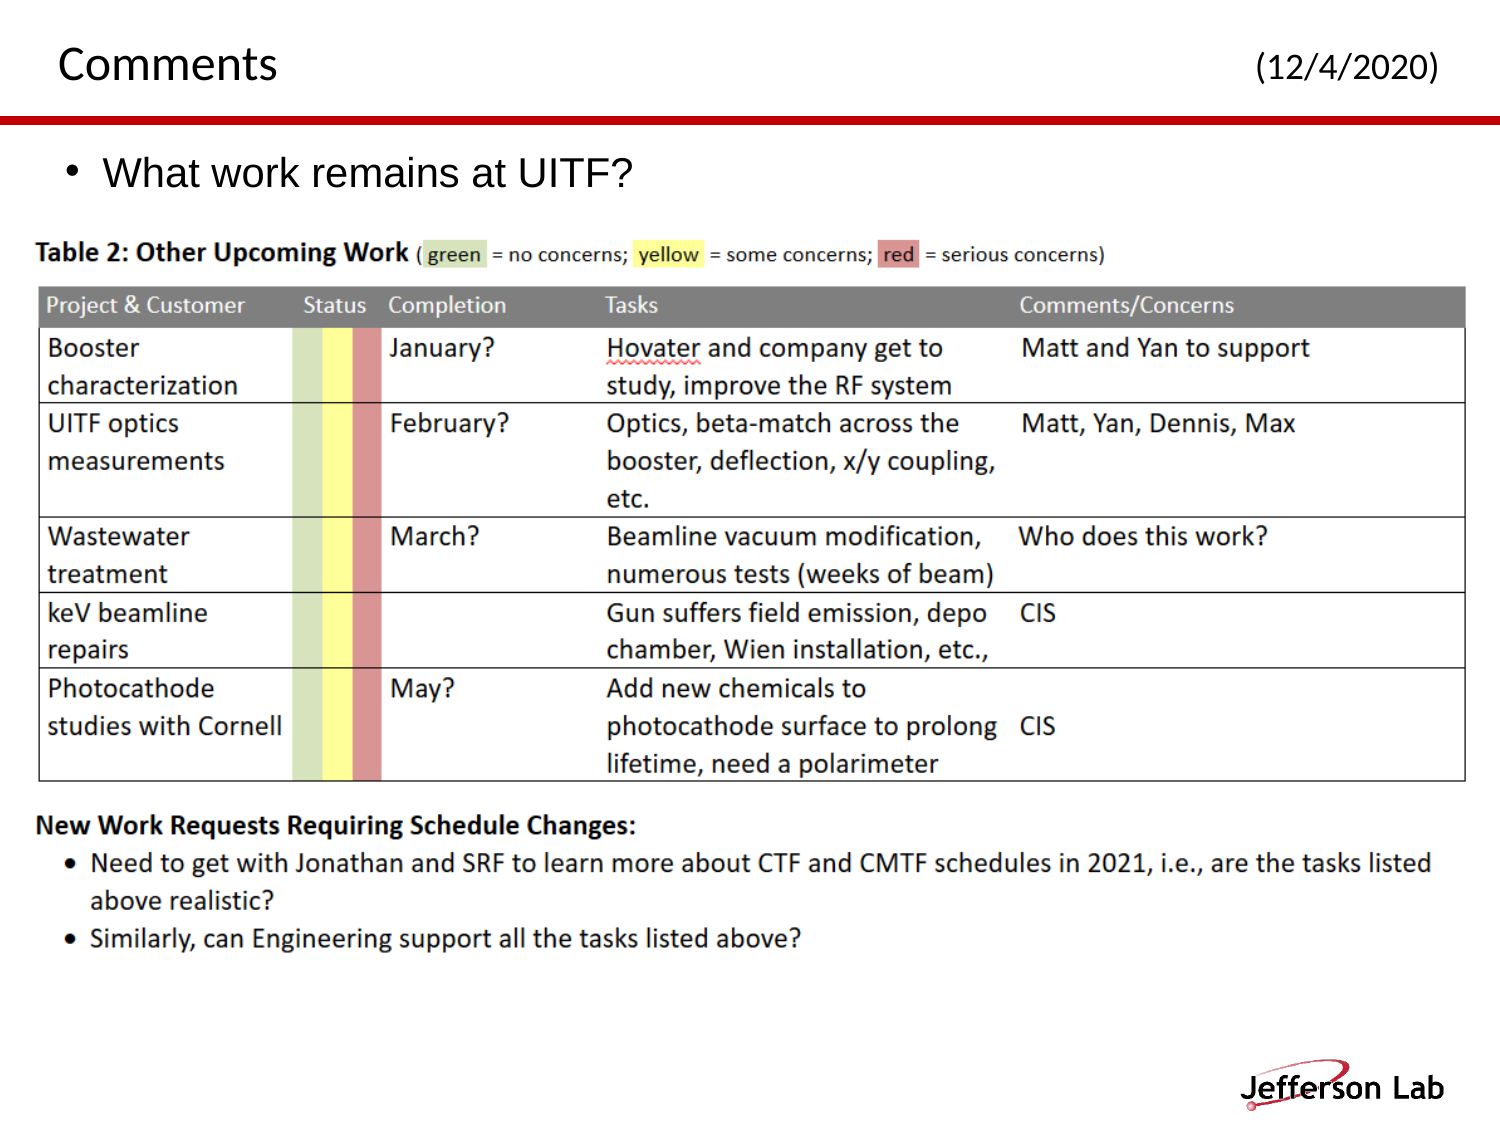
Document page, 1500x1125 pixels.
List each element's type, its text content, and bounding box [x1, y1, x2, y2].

text_box (12/4/2020) [1240, 34, 1455, 94]
text_box Comments [43, 22, 293, 98]
list What work remains at UITF? [50, 969, 1478, 1092]
list What work remains at UITF? [50, 137, 1478, 230]
picture [1238, 1092, 1457, 1122]
picture [6, 230, 1491, 969]
